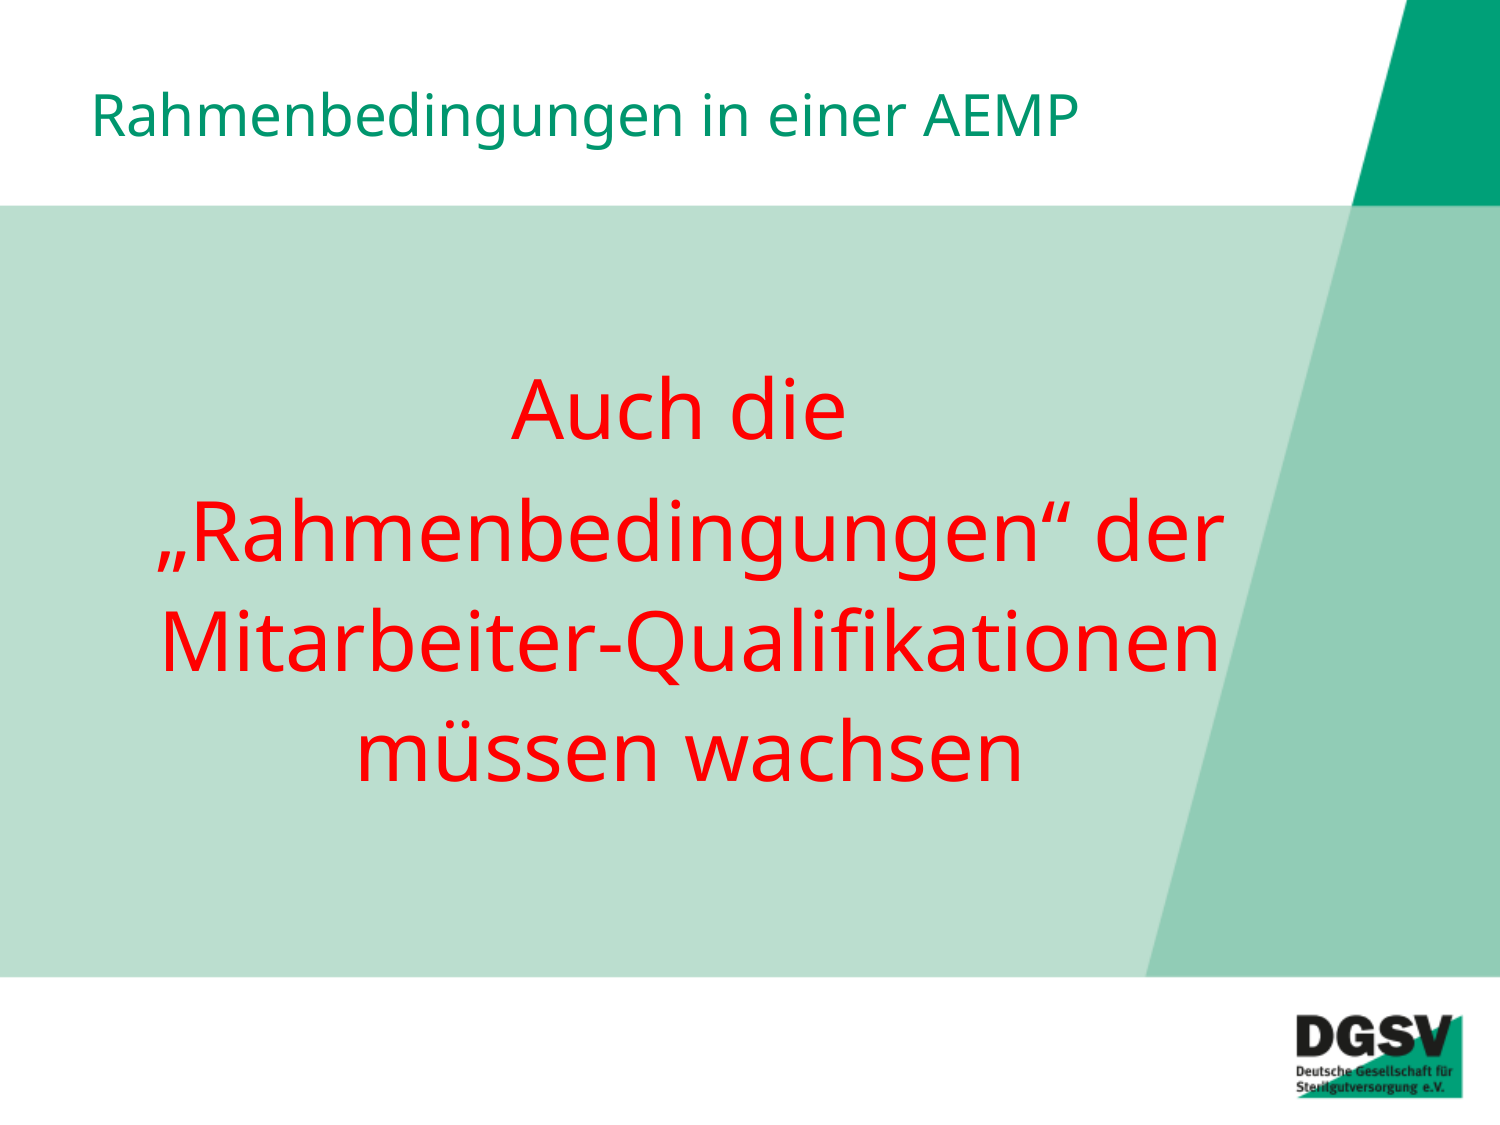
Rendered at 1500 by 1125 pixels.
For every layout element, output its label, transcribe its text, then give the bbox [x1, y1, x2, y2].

title Rahmenbedingungen in einer AEMP [75, 0, 1425, 156]
list Auch die „Rahmenbedingungen“ der Mitarbeiter-Qualifikationen müssen wachsen [41, 225, 1341, 953]
